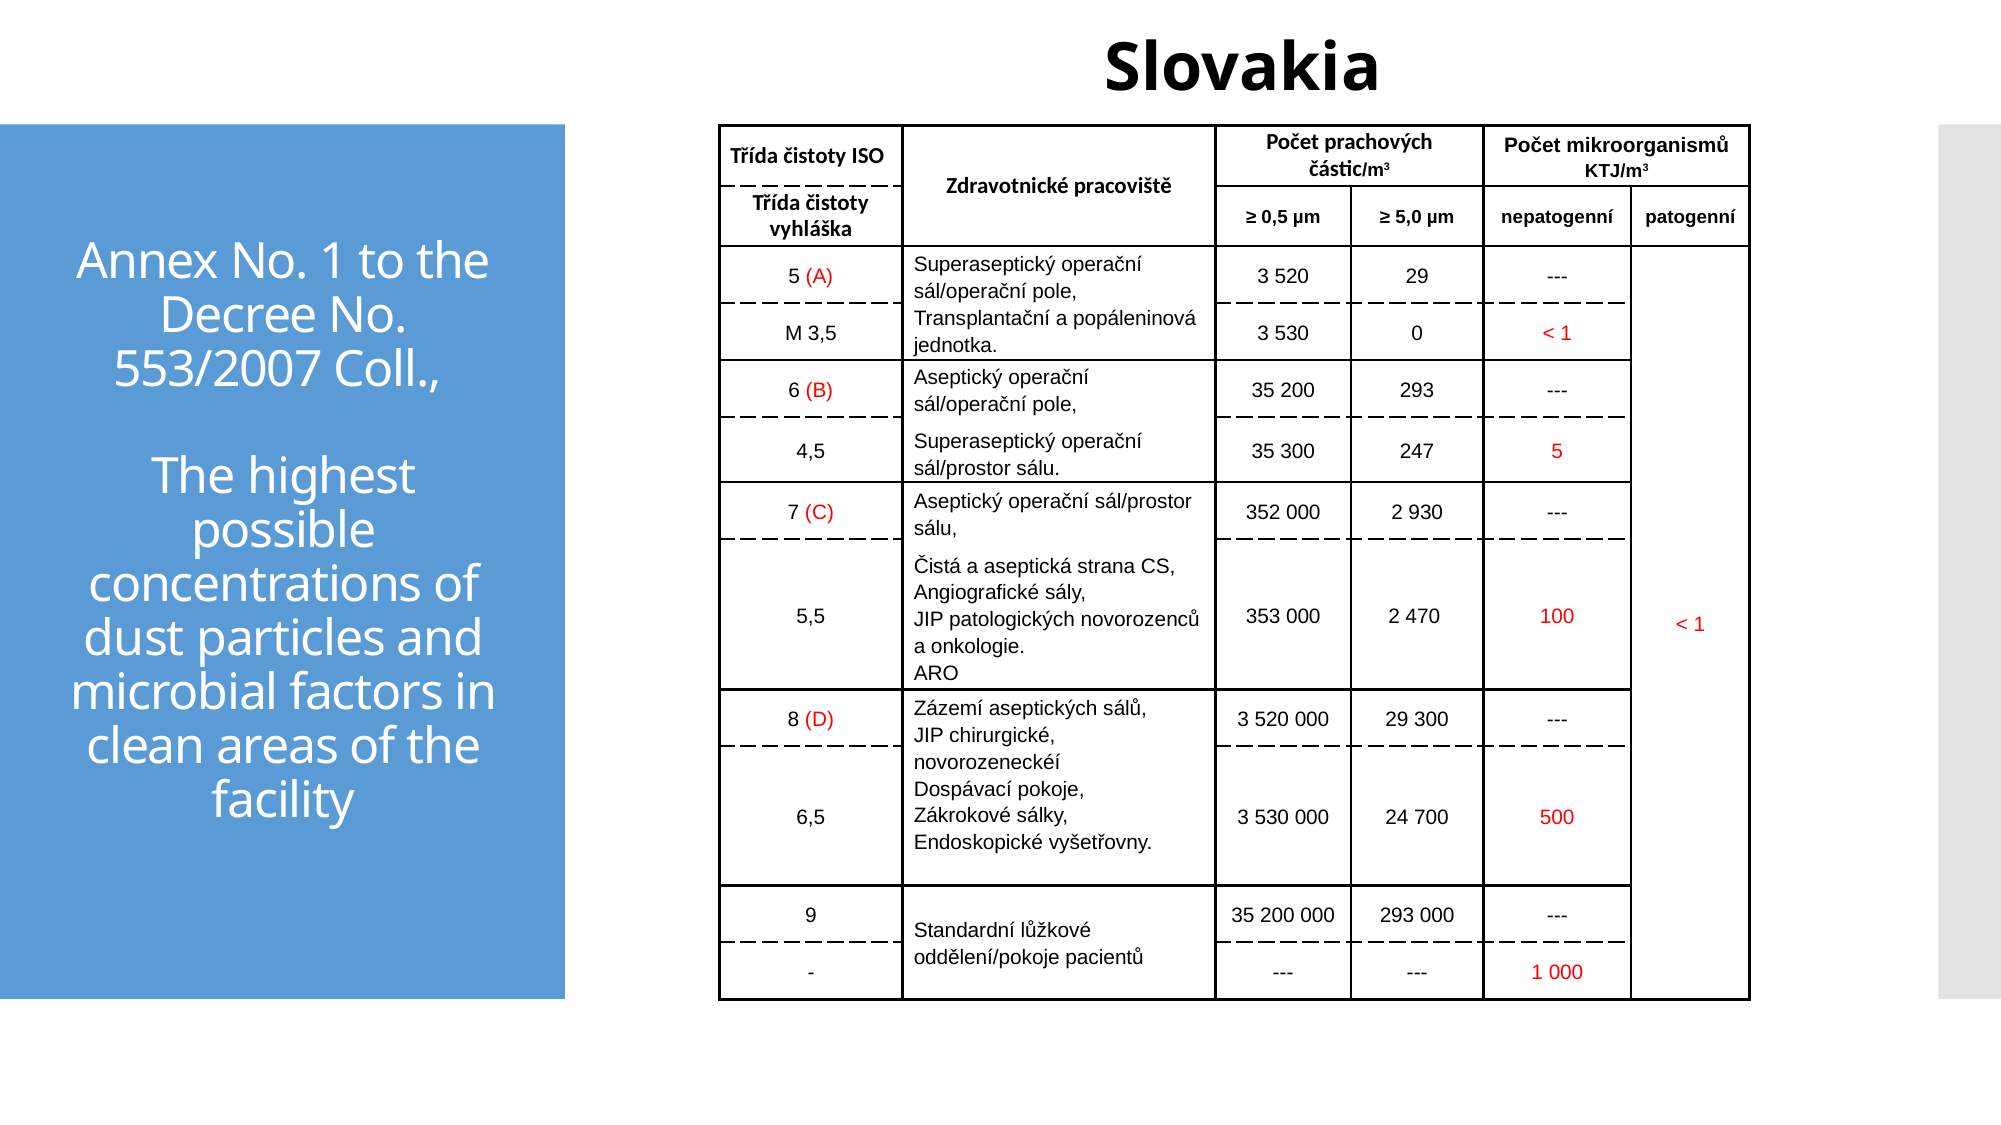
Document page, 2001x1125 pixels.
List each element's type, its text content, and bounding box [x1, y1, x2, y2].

table_cell 293 [1352, 361, 1482, 417]
table_cell 3 530 [1217, 303, 1350, 359]
table_cell 500 [1485, 746, 1630, 884]
table_cell 5 (A) [721, 247, 901, 303]
table_cell 3 520 000 [1217, 691, 1350, 746]
table_cell --- [1217, 942, 1350, 998]
table_header Počet mikroorganismů KTJ/m3 [1485, 127, 1748, 185]
table_cell ≥ 5,0 µm [1352, 187, 1482, 245]
table_cell 5,5 [721, 539, 901, 688]
table_cell 7 (C) [721, 483, 901, 539]
table_cell 35 200 000 [1217, 887, 1350, 942]
table_cell 353 000 [1217, 539, 1350, 688]
table_cell --- [1485, 247, 1630, 303]
table_cell 2 930 [1352, 483, 1482, 539]
table_cell nepatogenní [1485, 187, 1630, 245]
table_header Zdravotnické pracoviště [904, 127, 1214, 245]
table_cell 293 000 [1352, 887, 1482, 942]
table_cell Aseptický operační sál/operační pole, Superaseptický operační sál/prostor sálu. [904, 361, 1214, 481]
table_cell 3 520 [1217, 247, 1350, 303]
table_header Třída čistoty ISO [721, 127, 901, 186]
table_cell < 1 [1632, 247, 1748, 998]
table_cell 8 (D) [721, 691, 901, 746]
text_box Slovakia [1089, 16, 1397, 111]
table_cell 6,5 [721, 746, 901, 884]
table_cell 3 530 000 [1217, 746, 1350, 884]
table_cell 6 (B) [721, 361, 901, 417]
table_cell Superaseptický operační sál/operační pole, Transplantační a popáleninová jednotka. [904, 247, 1214, 359]
table_cell --- [1485, 483, 1630, 539]
table_cell patogenní [1632, 187, 1748, 245]
table_cell Aseptický operační sál/prostor sálu, Čistá a aseptická strana CS, Angiografické sály, JIP patologických novorozenců a onkologie. ARO [904, 483, 1214, 688]
table_cell < 1 [1485, 303, 1630, 359]
table_cell 29 [1352, 247, 1482, 303]
table_header Počet prachových částic/m3 [1217, 127, 1482, 185]
title Annex No. 1 to the Decree No. 553/2007 Coll., The highest possible concentrations of dust particles and microbial factors in clean areas of the facility [41, 184, 525, 940]
table_cell 247 [1352, 417, 1482, 481]
table_cell 1 000 [1485, 942, 1630, 998]
table_cell 35 300 [1217, 417, 1350, 481]
table_cell --- [1485, 887, 1630, 942]
table_cell --- [1352, 942, 1482, 998]
table_cell Třída čistoty vyhláška [721, 186, 901, 245]
table_cell Standardní lůžkové oddělení/pokoje pacientů [904, 887, 1214, 998]
table_cell 29 300 [1352, 691, 1482, 746]
table_cell 352 000 [1217, 483, 1350, 539]
table_cell --- [1485, 361, 1630, 417]
table_cell 4,5 [721, 417, 901, 481]
table_cell 24 700 [1352, 746, 1482, 884]
table_cell 5 [1485, 417, 1630, 481]
table_cell 35 200 [1217, 361, 1350, 417]
table_cell M 3,5 [721, 303, 901, 359]
table_cell 0 [1352, 303, 1482, 359]
table_cell 100 [1485, 539, 1630, 688]
table_cell 9 [721, 887, 901, 942]
table_cell 2 470 [1352, 539, 1482, 688]
table_cell - [721, 942, 901, 998]
table_cell --- [1485, 691, 1630, 746]
table_cell ≥ 0,5 µm [1217, 187, 1350, 245]
table_cell Zázemí aseptických sálů, JIP chirurgické, novorozeneckéí Dospávací pokoje, Zákrokové sálky, Endoskopické vyšetřovny. [904, 691, 1214, 884]
